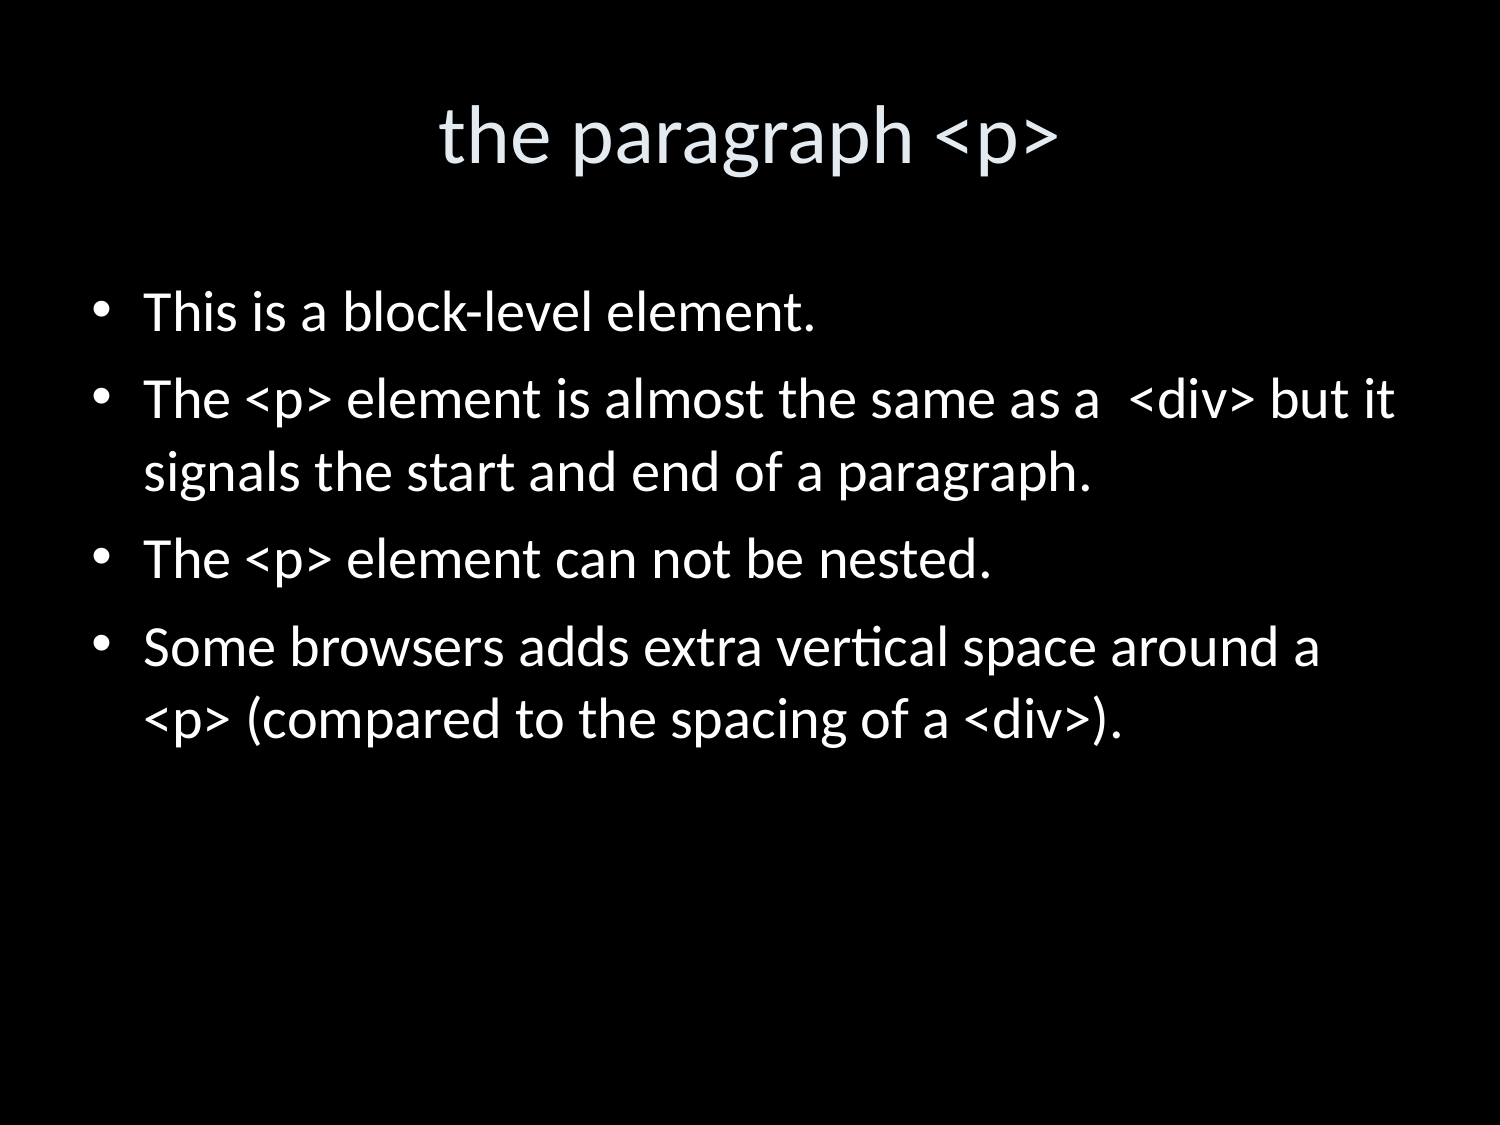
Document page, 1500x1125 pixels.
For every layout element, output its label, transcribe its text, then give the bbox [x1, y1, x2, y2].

text_box the paragraph <p> [74, 45, 1425, 233]
text_box This is a block-level element. The <p> element is almost the same as a <div> but it signals the start and end of a paragraph. The <p> element can not be nested. Some browsers adds extra vertical space around a <p> (compared to the spacing of a <div>). [74, 262, 1425, 918]
